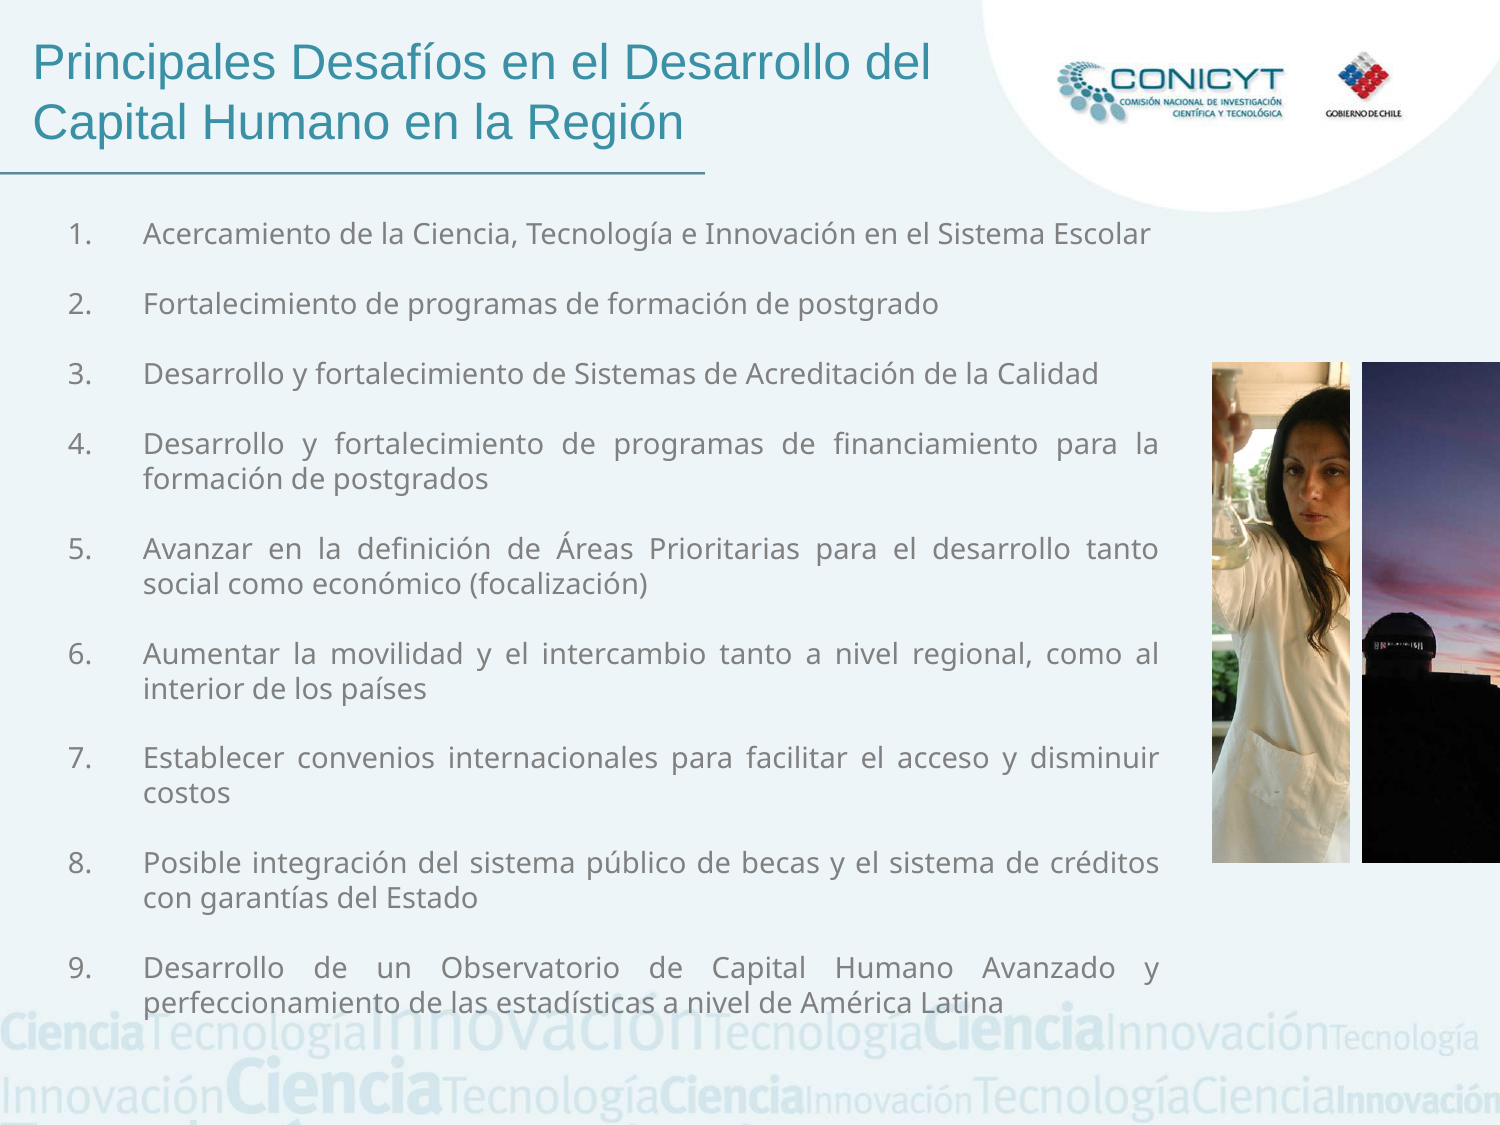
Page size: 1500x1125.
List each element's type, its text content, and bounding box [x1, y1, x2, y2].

text_box Acercamiento de la Ciencia, Tecnología e Innovación en el Sistema Escolar Fortalecimiento de programas de formación de postgrado Desarrollo y fortalecimiento de Sistemas de Acreditación de la Calidad Desarrollo y fortalecimiento de programas de financiamiento para la formación de postgrados Avanzar en la definición de Áreas Prioritarias para el desarrollo tanto social como económico (focalización) Aumentar la movilidad y el intercambio tanto a nivel regional, como al interior de los países Establecer convenios internacionales para facilitar el acceso y disminuir costos Posible integración del sistema público de becas y el sistema de créditos con garantías del Estado Desarrollo de un Observatorio de Capital Humano Avanzado y perfeccionamiento de las estadísticas a nivel de América Latina [53, 208, 1176, 494]
text_box Principales Desafíos en el Desarrollo del Capital Humano en la Región [17, 0, 975, 184]
picture [0, 0, 1500, 1125]
